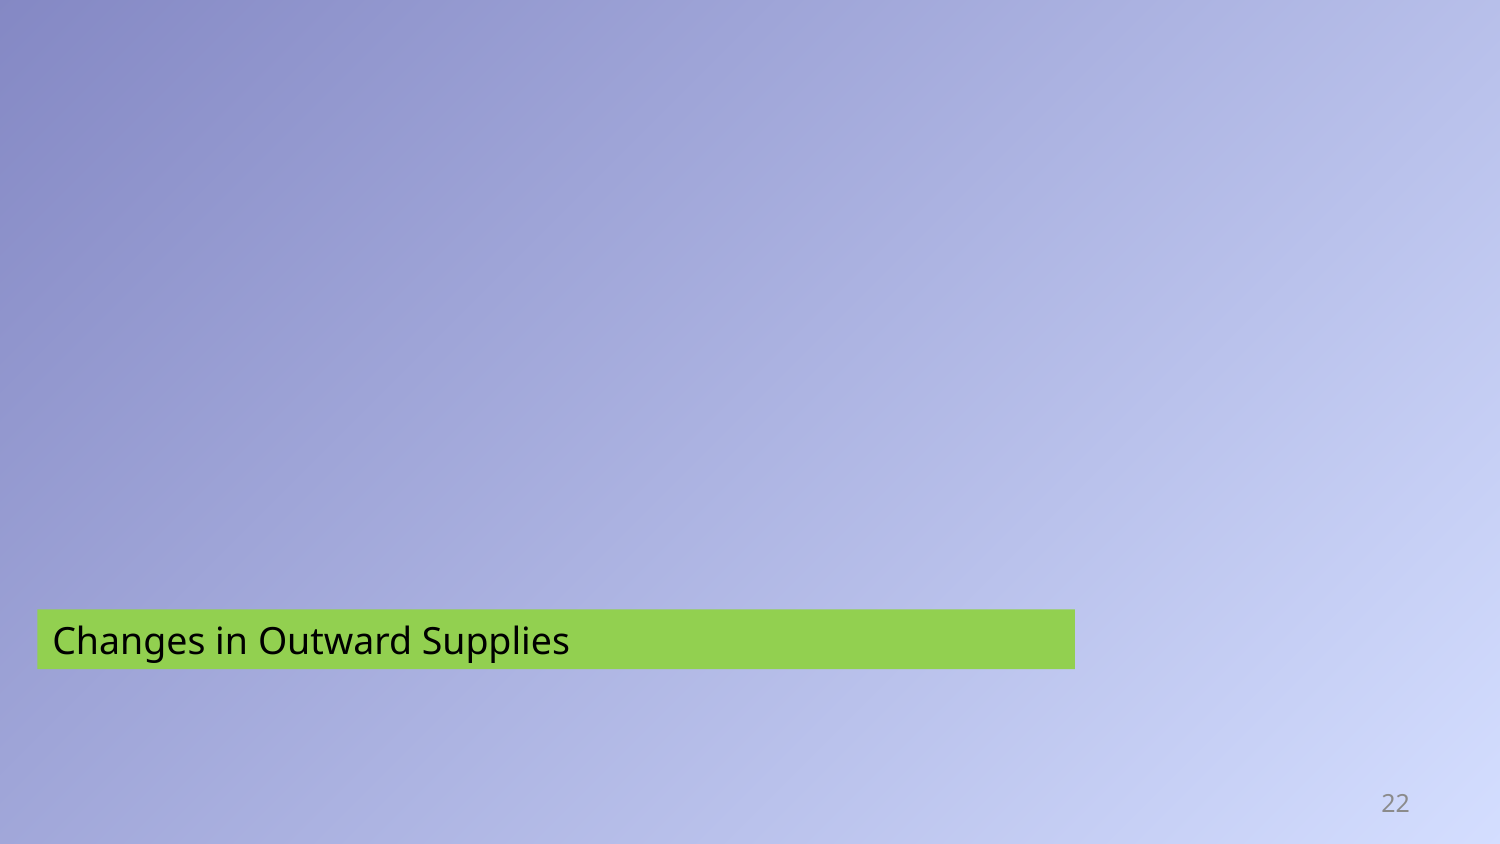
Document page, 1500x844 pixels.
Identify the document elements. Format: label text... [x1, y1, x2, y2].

text_box Changes in Outward Supplies [37, 609, 1075, 670]
slide_number 22 [1074, 782, 1425, 827]
